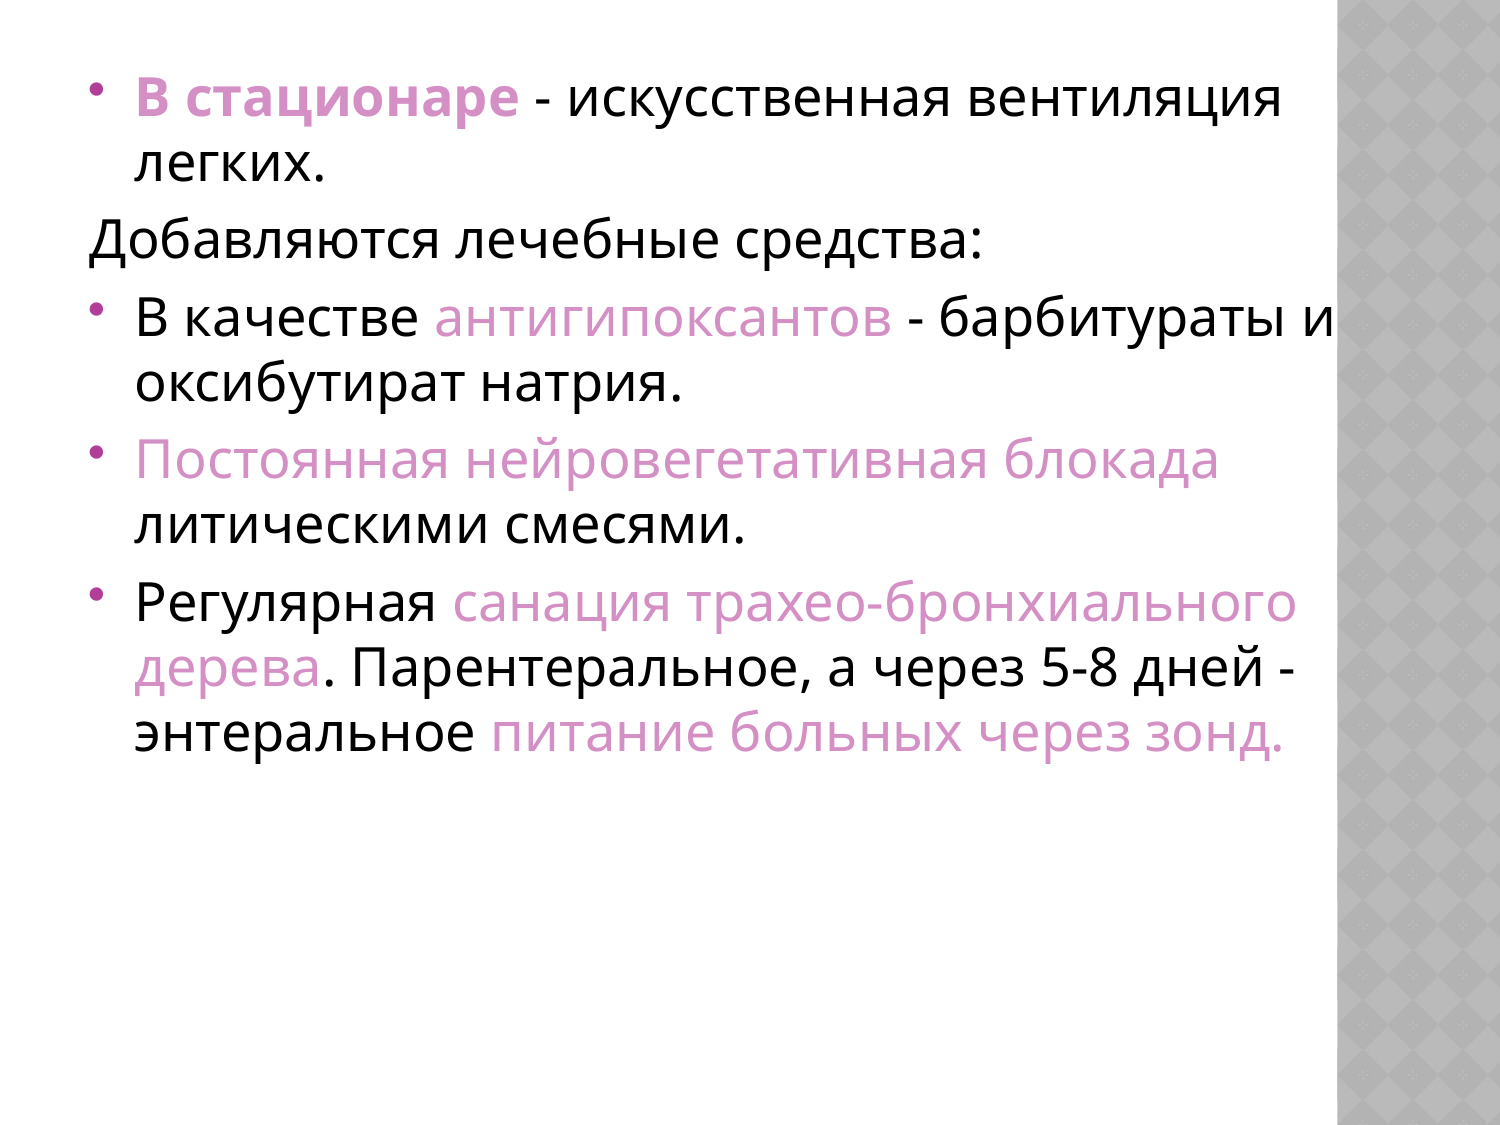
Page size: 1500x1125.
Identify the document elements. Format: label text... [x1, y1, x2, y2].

list В стационаре - искусственная вентиляция легких. Добавляются лечебные средства: В качестве антигипоксантов - барбитураты и оксибутират натрия. Постоянная нейровегетативная блокада литическими смесями. Регулярная санация трахео-бронхиального дерева. Парентеральное, а через 5-8 дней - энтеральное питание больных через зонд. [75, 54, 1425, 1071]
